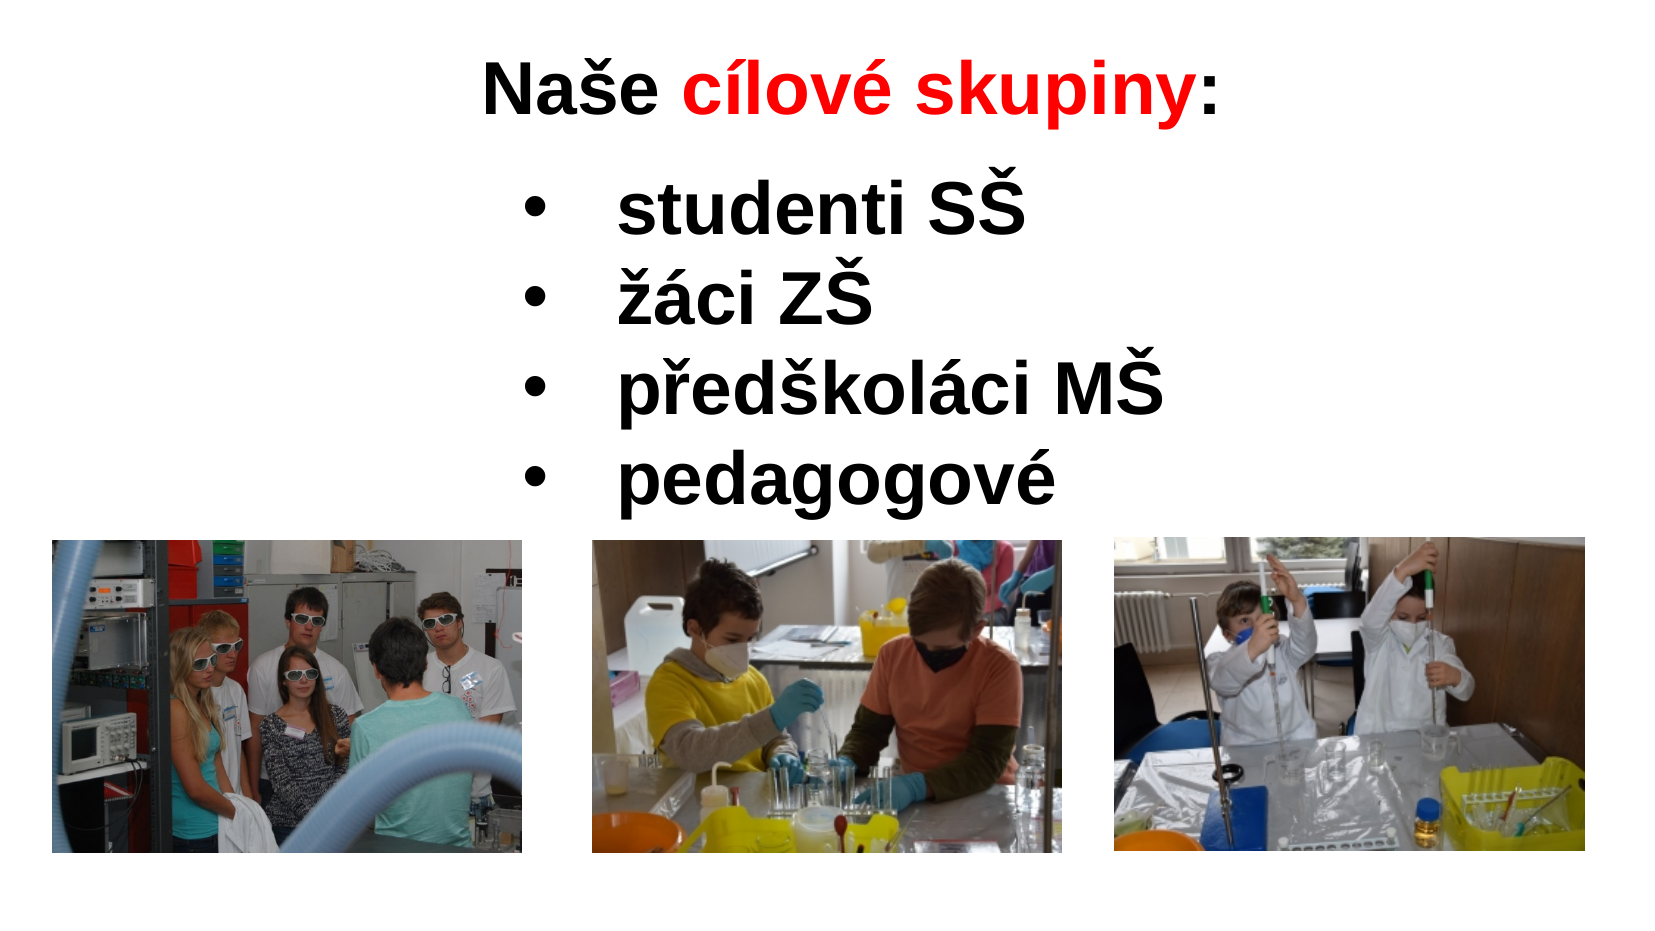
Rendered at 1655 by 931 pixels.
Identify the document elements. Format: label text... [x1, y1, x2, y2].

text_box Naše cílové skupiny: studenti SŠ žáci ZŠ předškoláci MŠ pedagogové [227, 40, 1478, 521]
picture [1114, 537, 1585, 851]
picture [51, 539, 522, 853]
picture [591, 539, 1062, 853]
